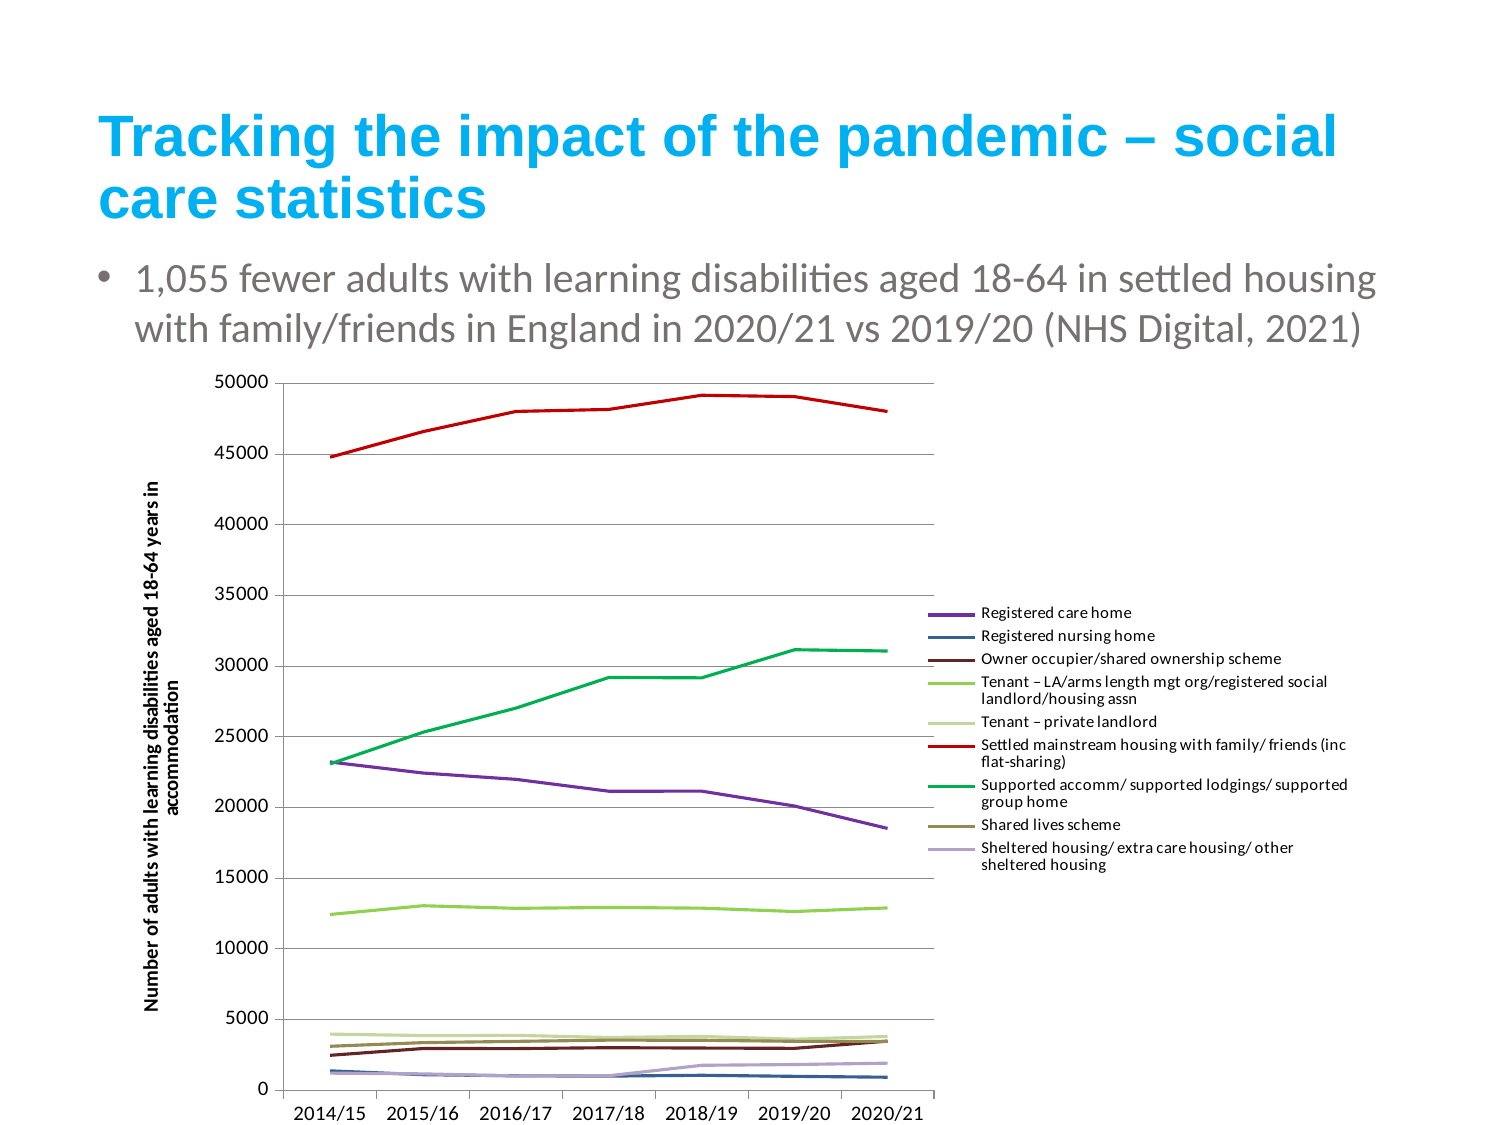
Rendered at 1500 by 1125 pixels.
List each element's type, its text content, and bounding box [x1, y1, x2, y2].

title Tracking the impact of the pandemic – social care statistics [83, 59, 1419, 243]
list 1,055 fewer adults with learning disabilities aged 18-64 in settled housing with family/friends in England in 2020/21 vs 2019/20 (NHS Digital, 2021) [81, 243, 1434, 1085]
chart [114, 362, 1368, 1125]
